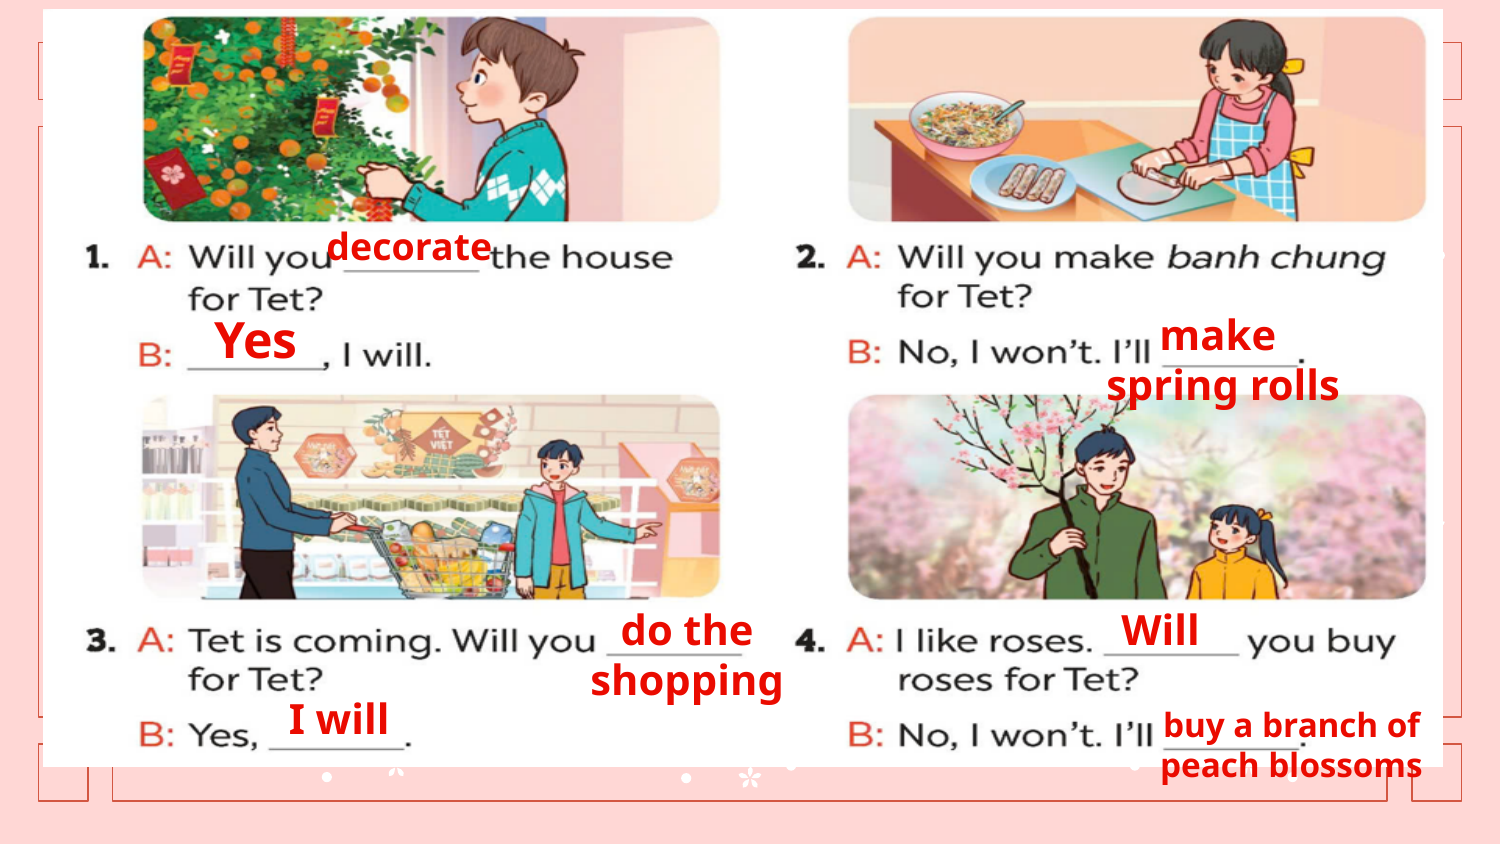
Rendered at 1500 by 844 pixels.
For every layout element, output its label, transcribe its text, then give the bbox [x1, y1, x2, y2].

text_box buy a branch of peach blossoms [1117, 689, 1466, 790]
picture [42, 9, 1443, 767]
